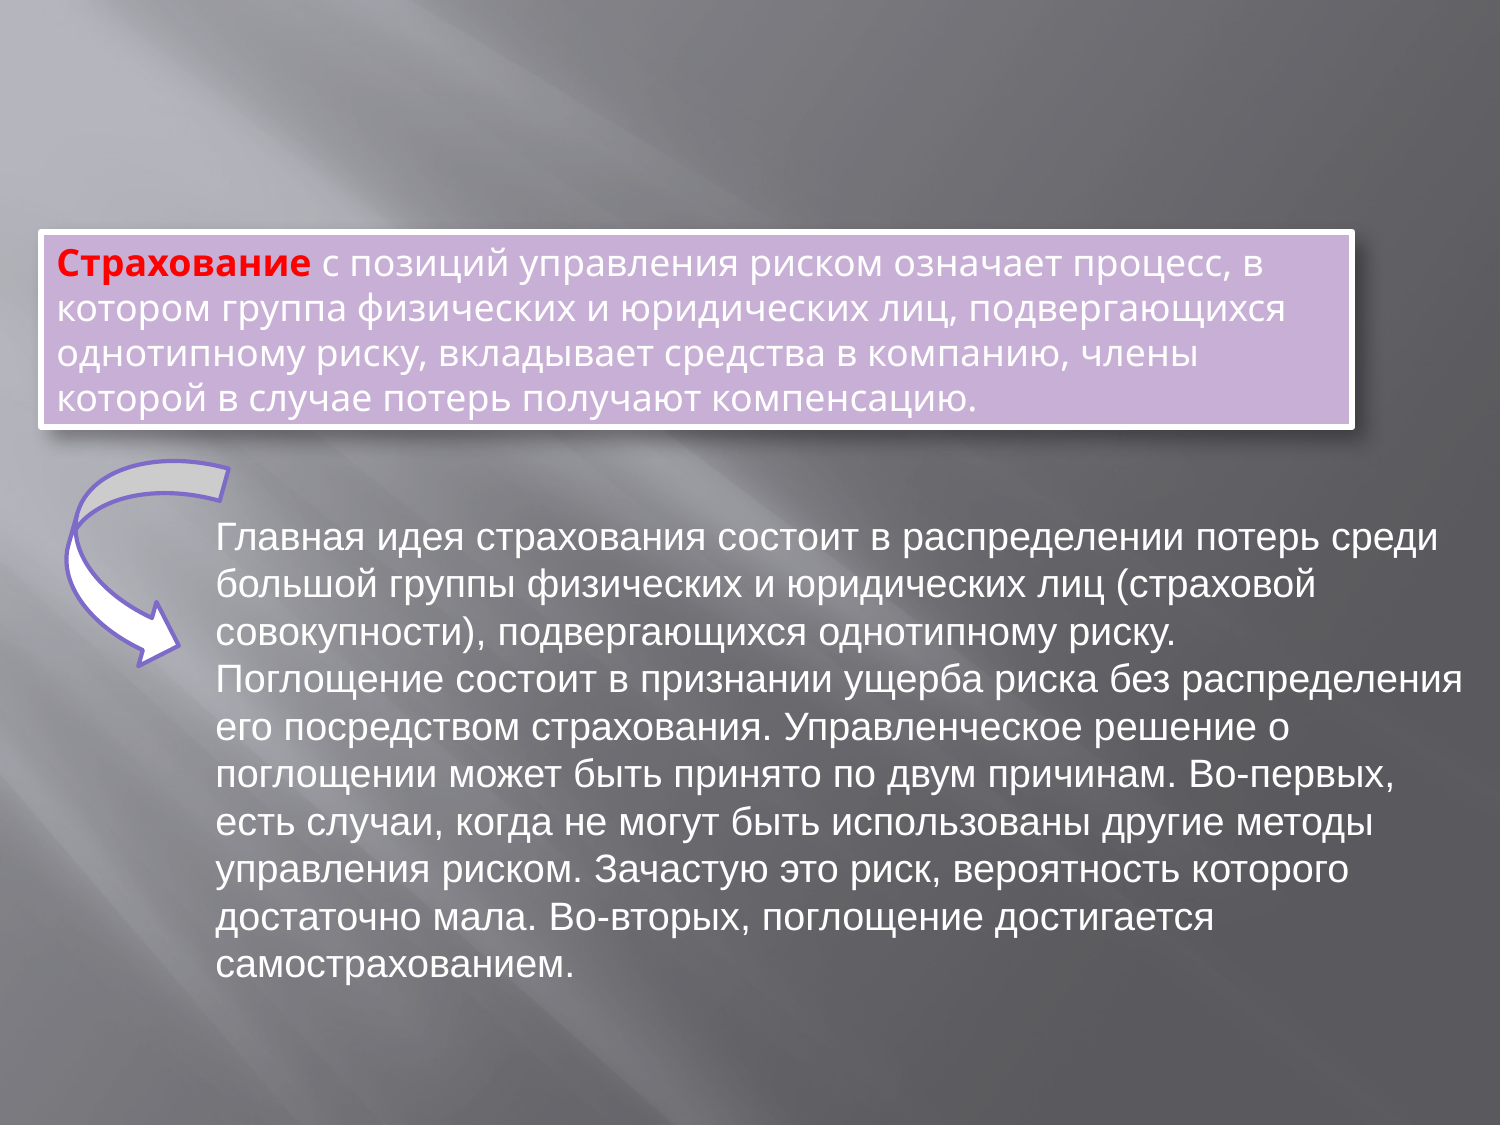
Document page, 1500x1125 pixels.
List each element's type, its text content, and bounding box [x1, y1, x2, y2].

text_box Страхование с позиций управления риском означает процесс, в котором группа физических и юридических лиц, подвергающихся однотипному риску, вкладывает средства в компанию, члены которой в случае потерь получают компенсацию. [38, 229, 1355, 430]
text_box Главная идея страхования состоит в распределении потерь среди большой группы физических и юридических лиц (страховой совокупности), подвергающихся однотипному риску. Поглощение состоит в признании ущерба риска без распределения его посредством страхования. Управленческое решение о поглощении может быть принято по двум причинам. Во-первых, есть случаи, когда не могут быть использованы другие методы управления риском. Зачастую это риск, вероятность которого достаточно мала. Во-вторых, поглощение достигается самострахованием. [200, 503, 1500, 993]
text_box [64, 458, 231, 669]
